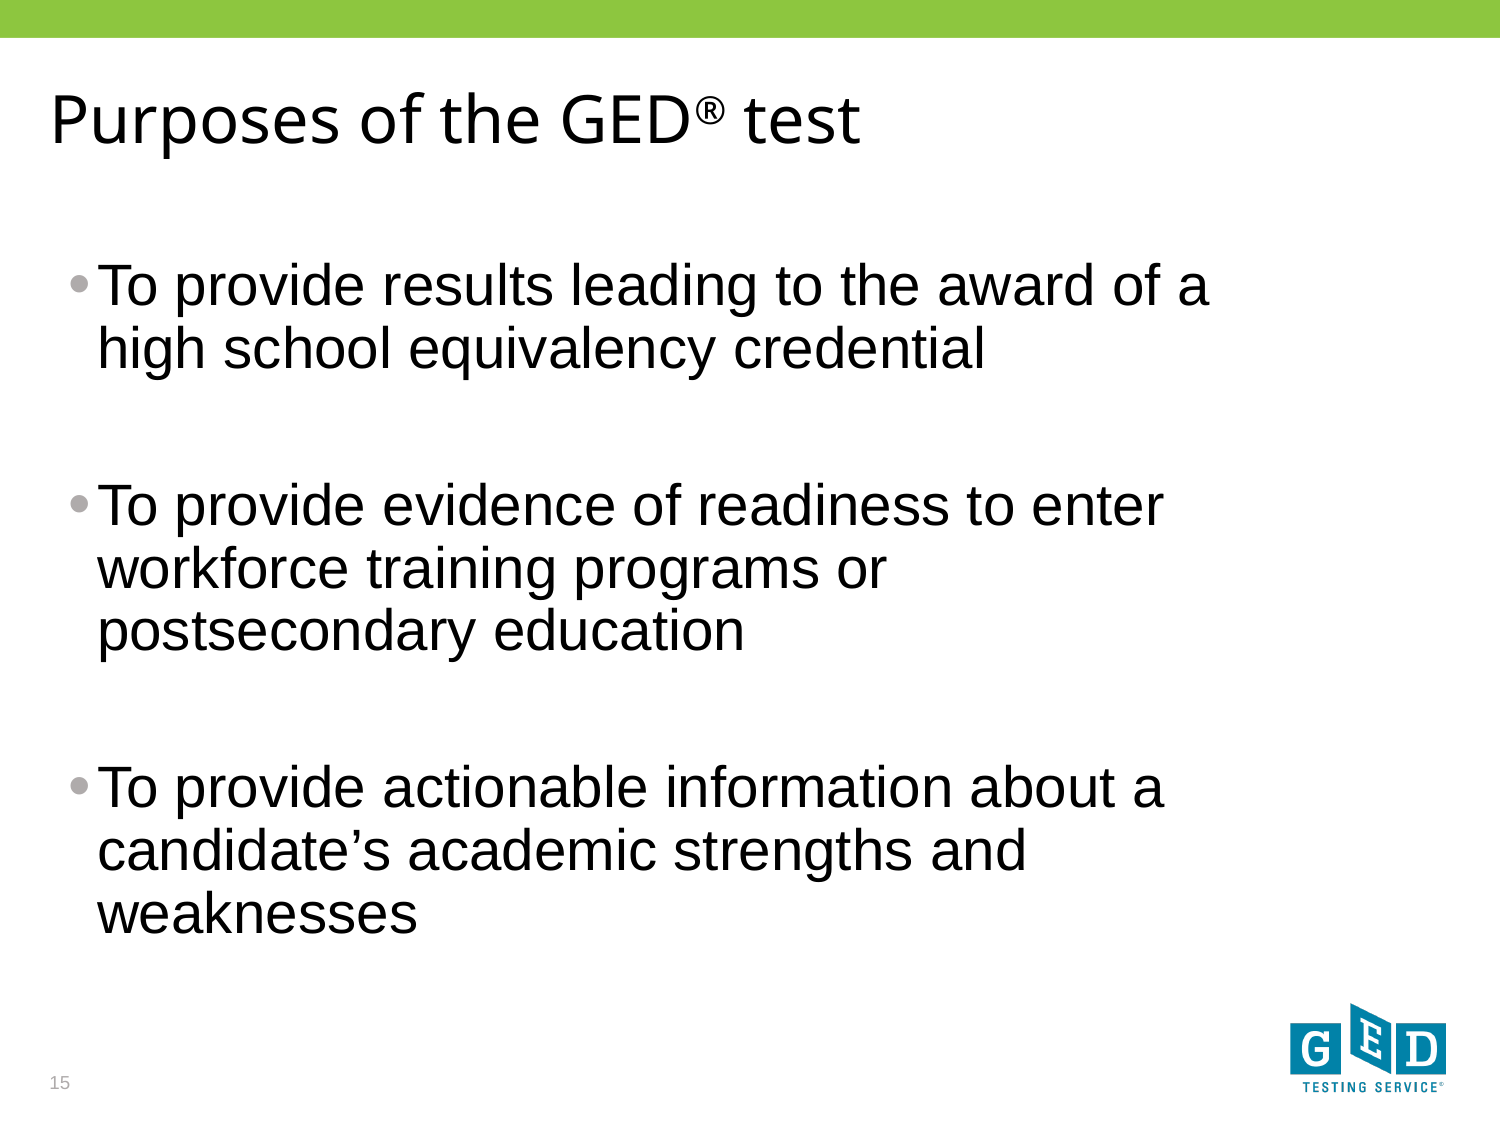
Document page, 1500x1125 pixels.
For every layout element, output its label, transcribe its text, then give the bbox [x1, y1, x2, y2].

title Purposes of the GED® test [49, 86, 1446, 278]
list To provide results leading to the award of a high school equivalency credential To provide evidence of readiness to enter workforce training programs or postsecondary education To provide actionable information about a candidate’s academic strengths and weaknesses [53, 247, 1232, 1005]
slide_number 15 [49, 1057, 387, 1094]
